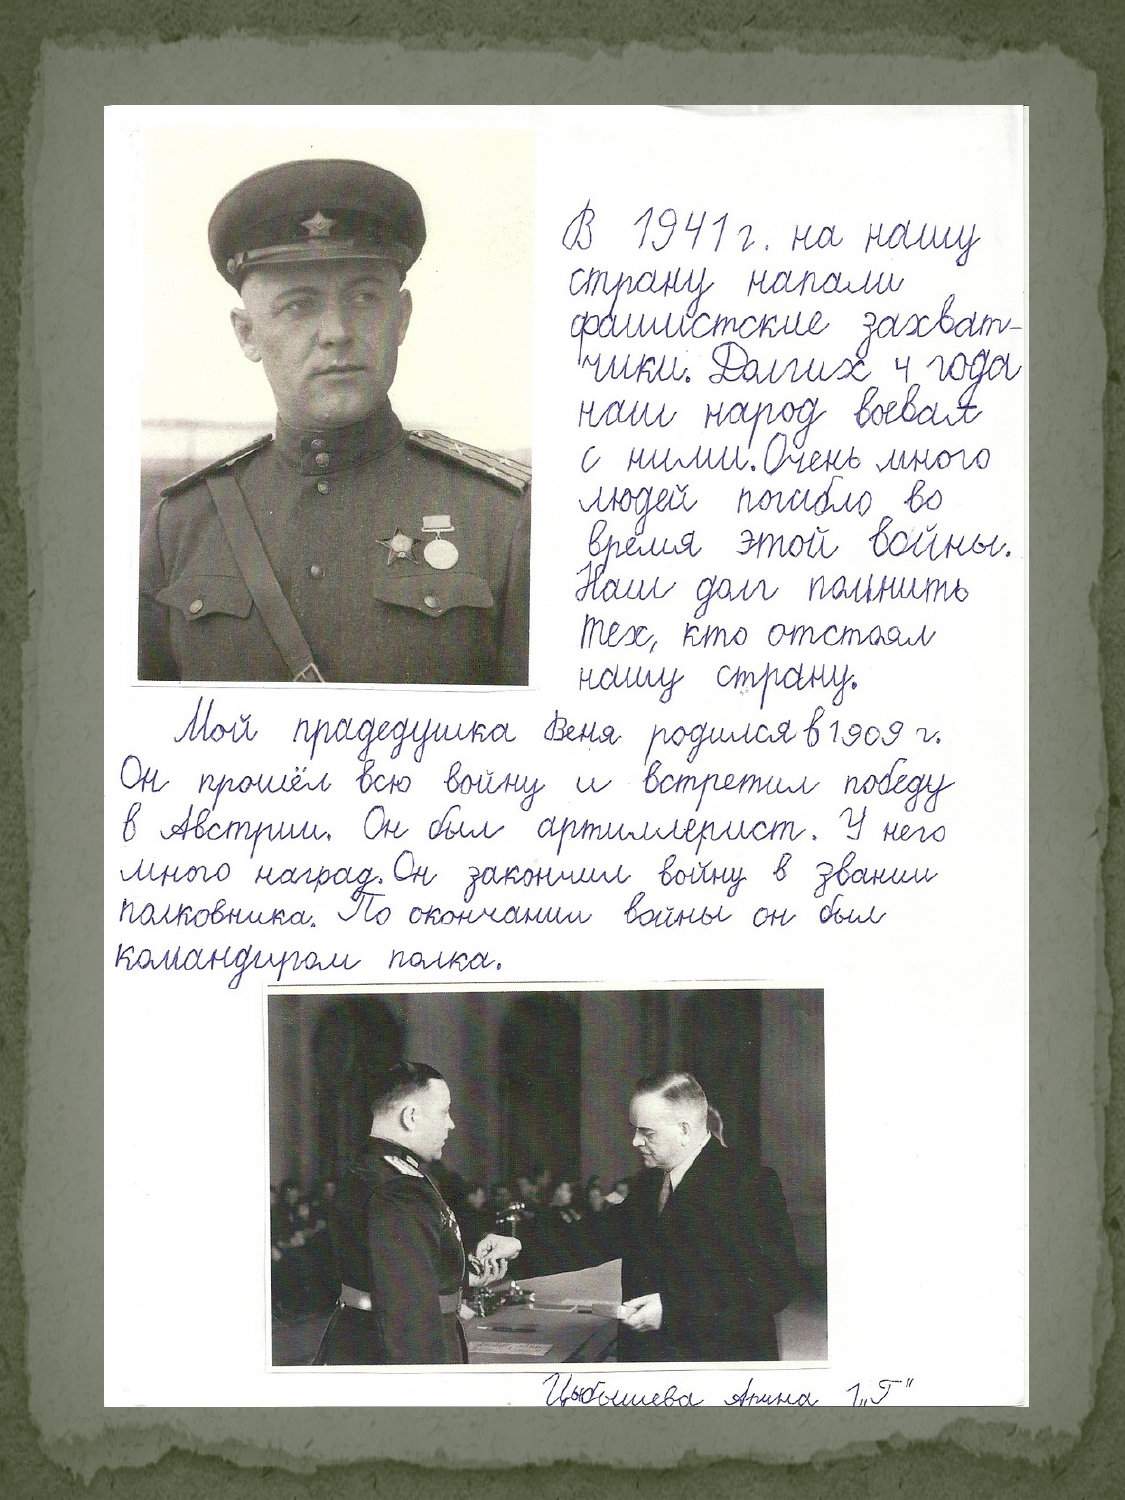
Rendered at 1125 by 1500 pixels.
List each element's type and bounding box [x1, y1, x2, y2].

picture [104, 105, 1029, 1407]
